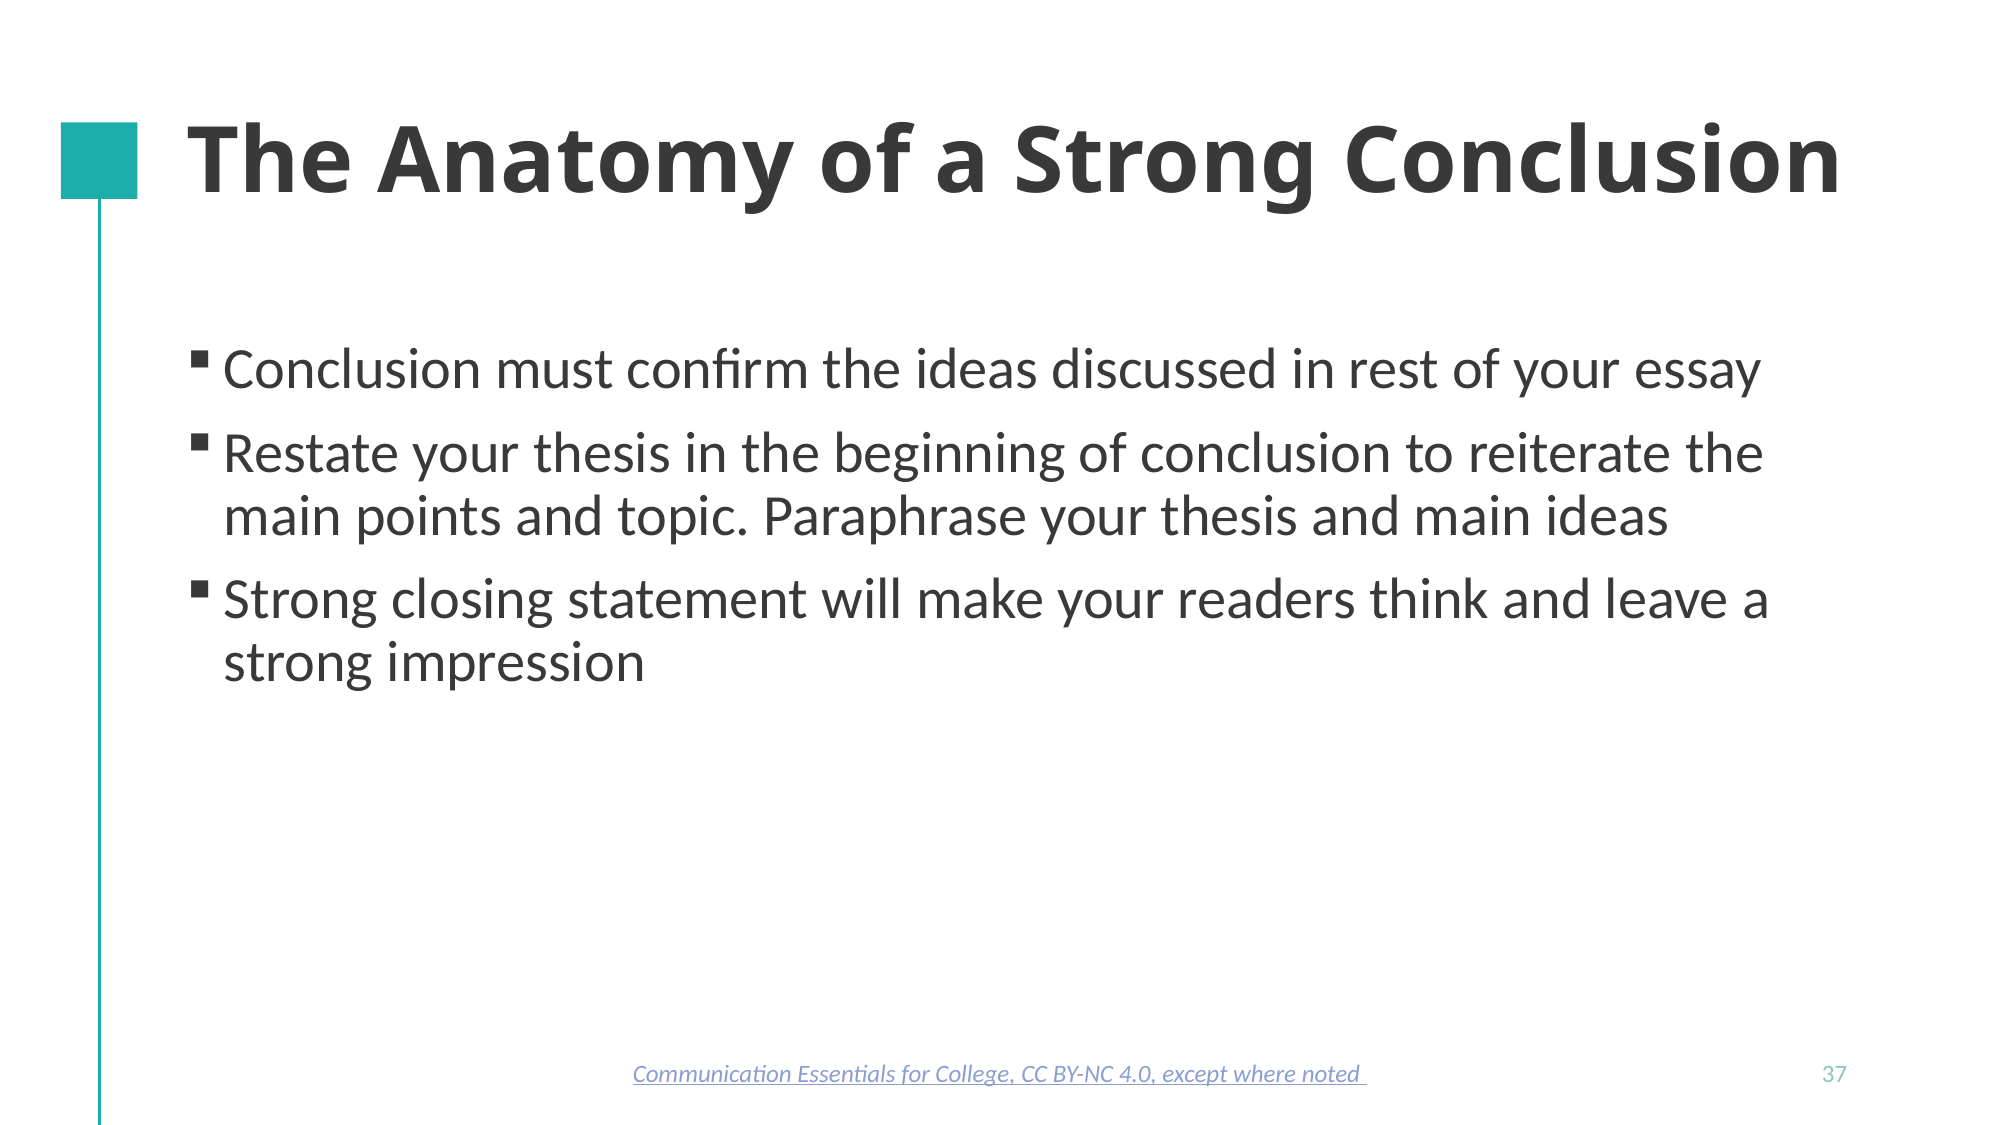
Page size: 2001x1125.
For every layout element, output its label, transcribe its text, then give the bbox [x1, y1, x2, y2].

list Conclusion must confirm the ideas discussed in rest of your essay Restate your thesis in the beginning of conclusion to reiterate the main points and topic. Paraphrase your thesis and main ideas Strong closing statement will make your readers think and leave a strong impression [171, 330, 1863, 1014]
footer Communication Essentials for College, CC BY-NC 4.0, except where noted [590, 1042, 1410, 1102]
slide_number 37 [1412, 1042, 1863, 1103]
title The Anatomy of a Strong Conclusion [171, 105, 1863, 278]
